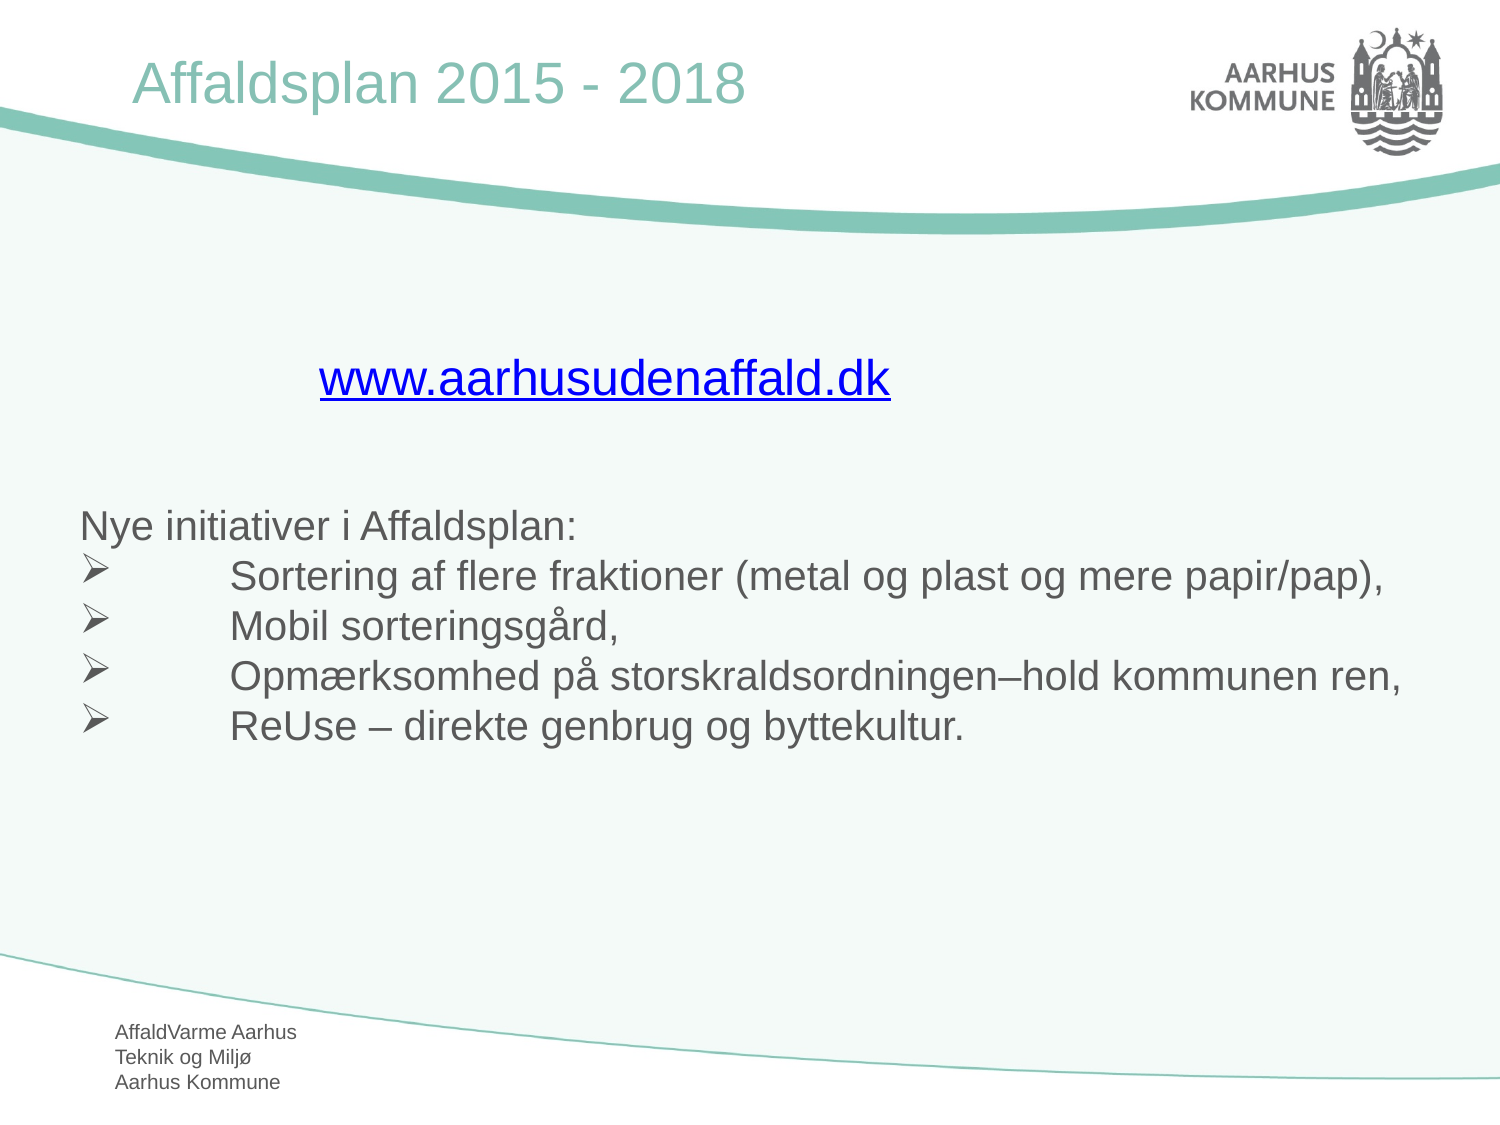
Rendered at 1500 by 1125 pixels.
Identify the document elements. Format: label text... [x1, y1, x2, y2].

text_box Nye initiativer i Affaldsplan: Sortering af flere fraktioner (metal og plast og mere papir/pap), Mobil sorteringsgård, Opmærksomhed på storskraldsordningen–hold kommunen ren, ReUse – direkte genbrug og byttekultur. [64, 491, 1436, 757]
text_box www.aarhusudenaffald.dk [304, 338, 906, 473]
picture [0, 0, 1500, 1125]
title Affaldsplan 2015 - 2018 [117, 23, 1393, 136]
